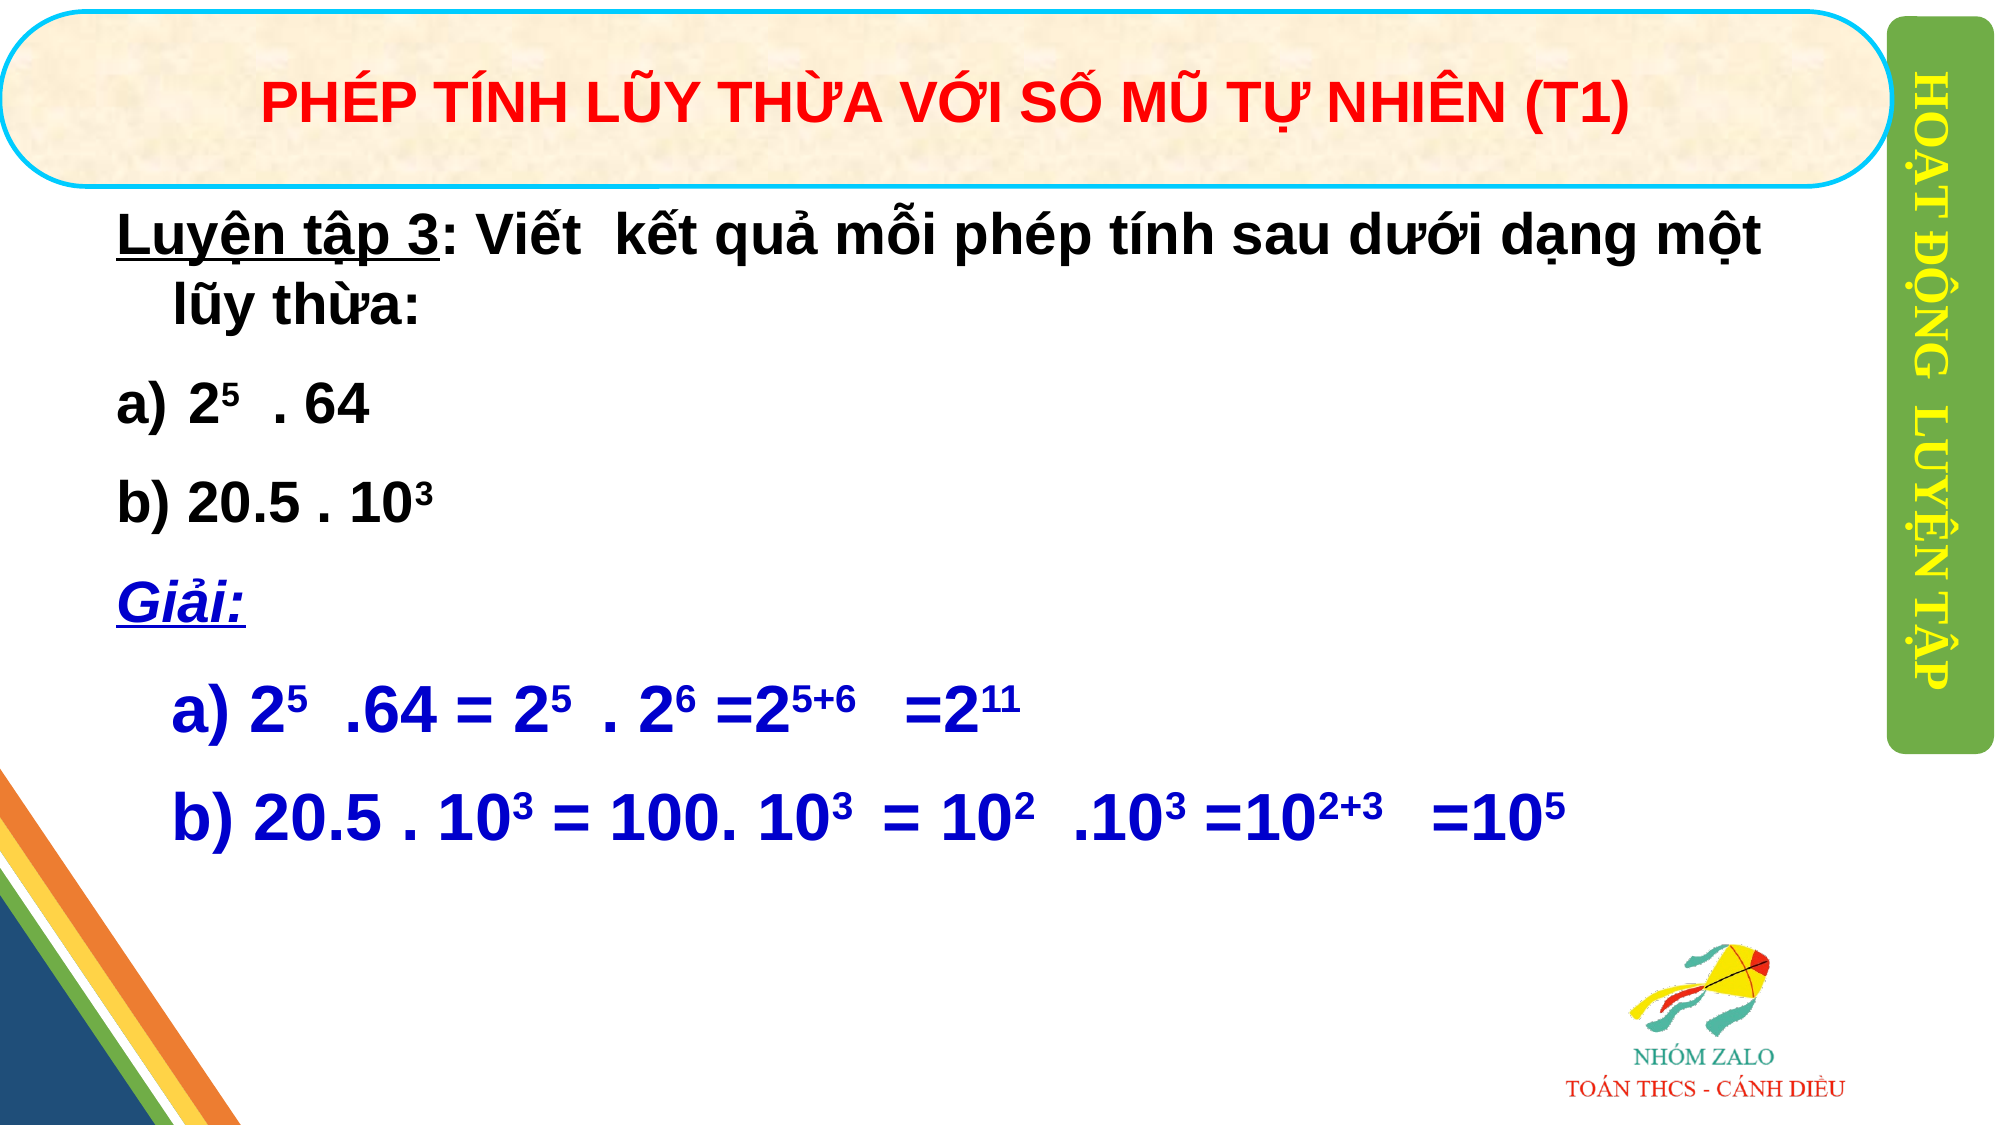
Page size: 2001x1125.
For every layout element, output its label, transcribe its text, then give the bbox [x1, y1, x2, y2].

text_box Luyện tập 3: Viết kết quả mỗi phép tính sau dưới dạng một lũy thừa: 25 . 64 b) 20.5 . 103 Giải: [101, 188, 1791, 741]
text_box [0, 790, 342, 1125]
picture [1543, 892, 1887, 1125]
text_box PHÉP TÍNH LŨY THỪA VỚI SỐ MŨ TỰ NHIÊN (T1) [0, 11, 1893, 187]
text_box b) 20.5 . 103 = 100. 103 = 102 .103 =102+3 =105 [138, 766, 1645, 861]
text_box a) 25 .64 = 25 . 26 =25+6 =211 [138, 658, 1093, 753]
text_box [1557, 345, 2000, 453]
